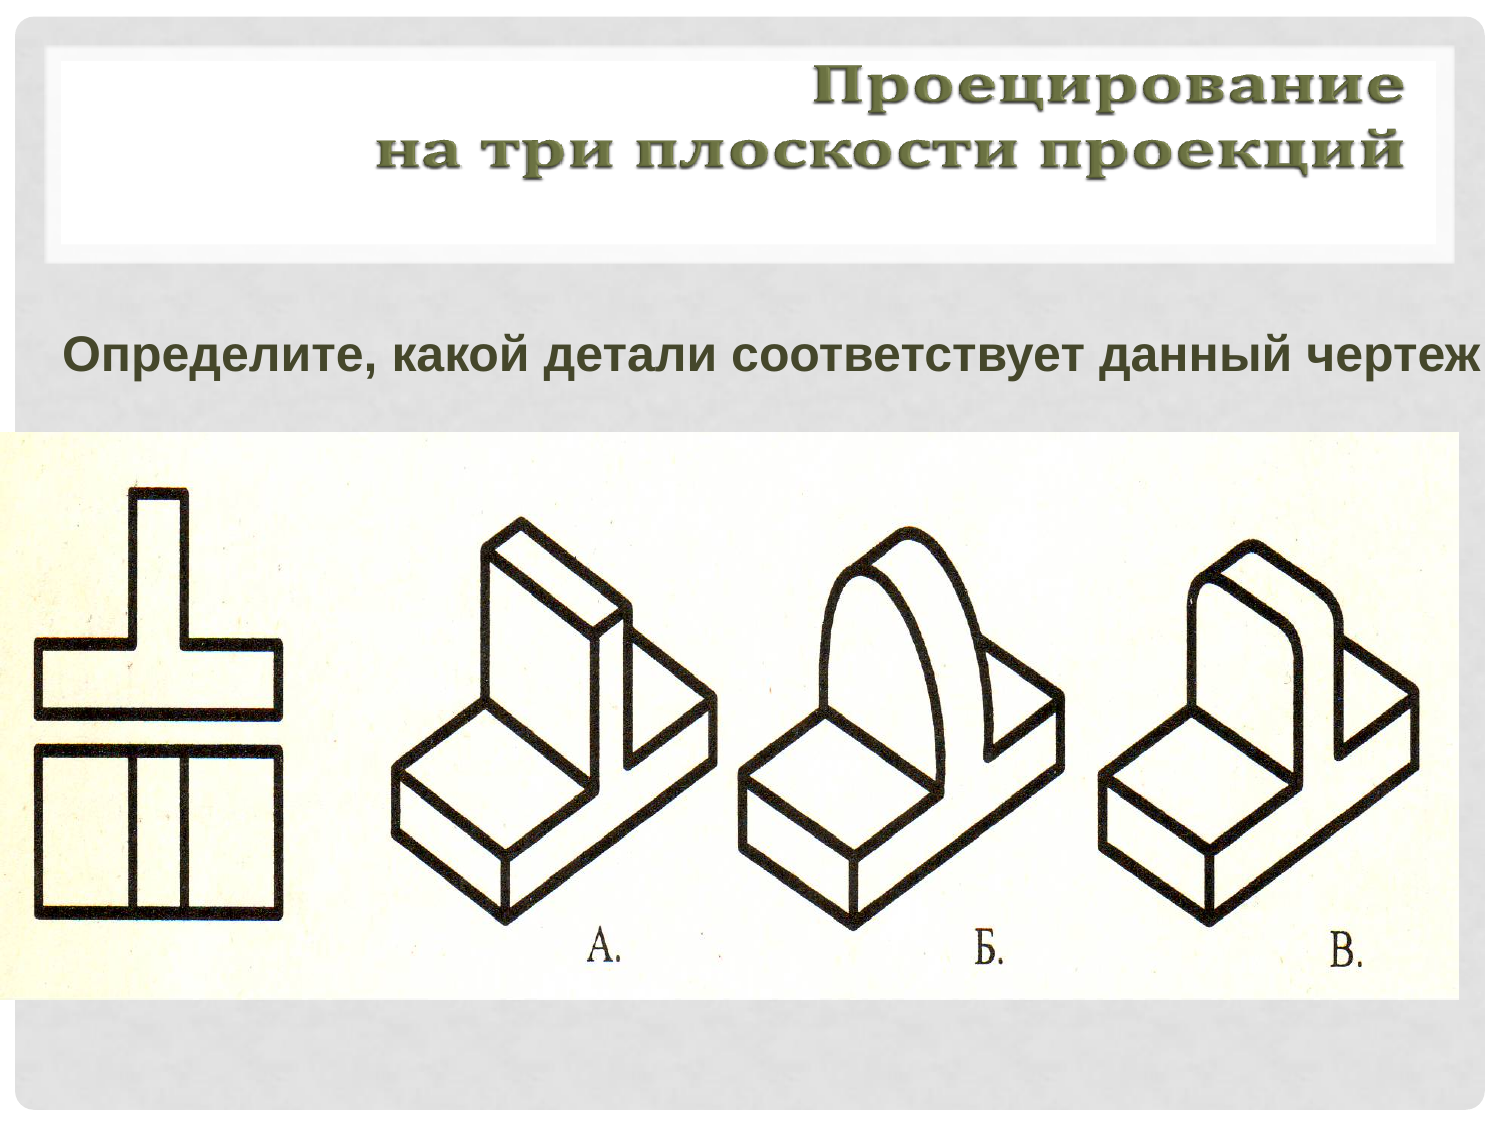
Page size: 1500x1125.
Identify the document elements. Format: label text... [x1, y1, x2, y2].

text_box Определите, какой детали соответствует данный чертеж [47, 314, 1496, 389]
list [0, 432, 1460, 1000]
picture [15, 16, 1485, 1110]
